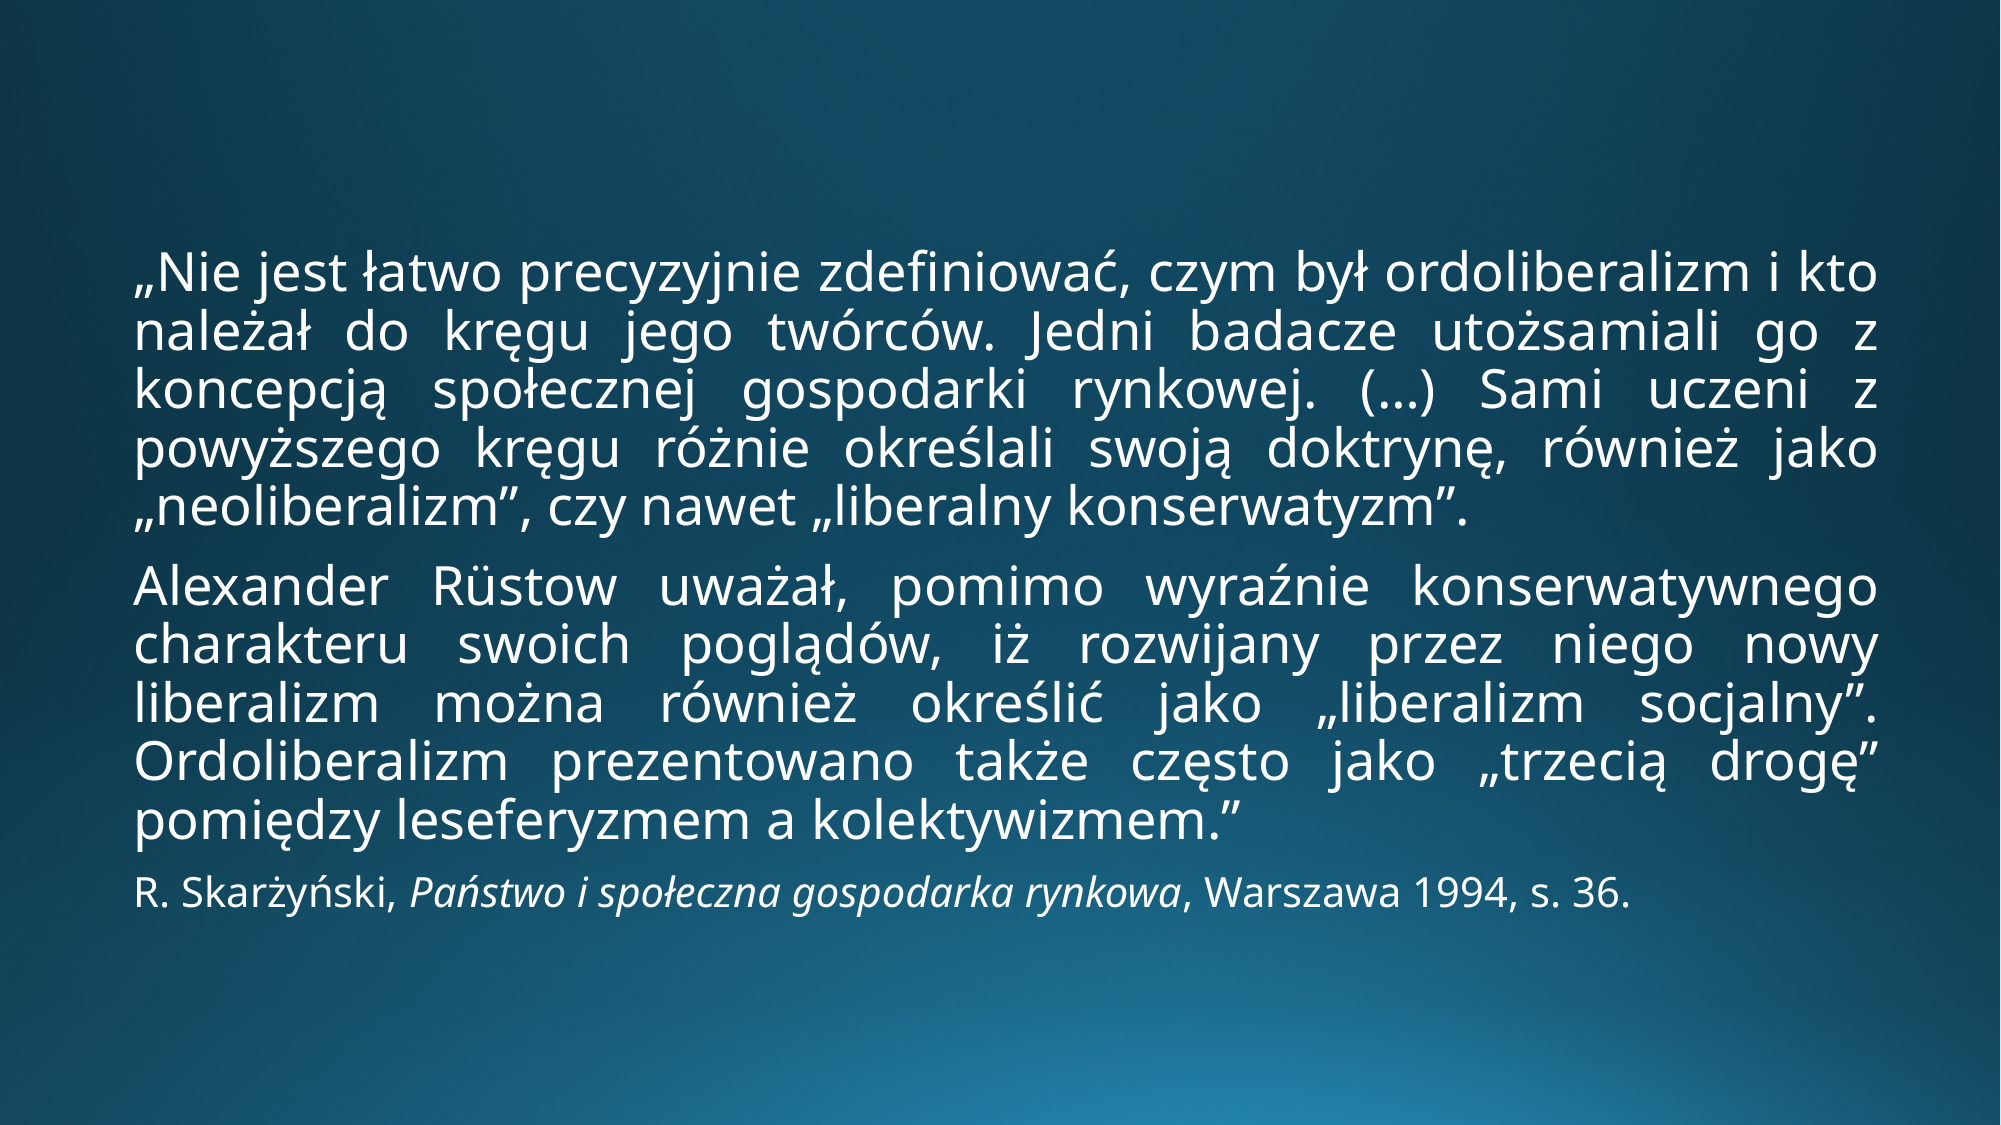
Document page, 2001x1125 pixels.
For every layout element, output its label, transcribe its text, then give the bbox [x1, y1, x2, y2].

list „Nie jest łatwo precyzyjnie zdefiniować, czym był ordoliberalizm i kto należał do kręgu jego twórców. Jedni badacze utożsamiali go z koncepcją społecznej gospodarki rynkowej. (…) Sami uczeni z powyższego kręgu różnie określali swoją doktrynę, również jako „neoliberalizm”, czy nawet „liberalny konserwatyzm”. Alexander Rüstow uważał, pomimo wyraźnie konserwatywnego charakteru swoich poglądów, iż rozwijany przez niego nowy liberalizm można również określić jako „liberalizm socjalny”. Ordoliberalizm prezentowano także często jako „trzecią drogę” pomiędzy leseferyzmem a kolektywizmem.” R. Skarżyński, Państwo i społeczna gospodarka rynkowa, Warszawa 1994, s. 36. [118, 237, 1897, 1082]
picture [0, 0, 2001, 1125]
